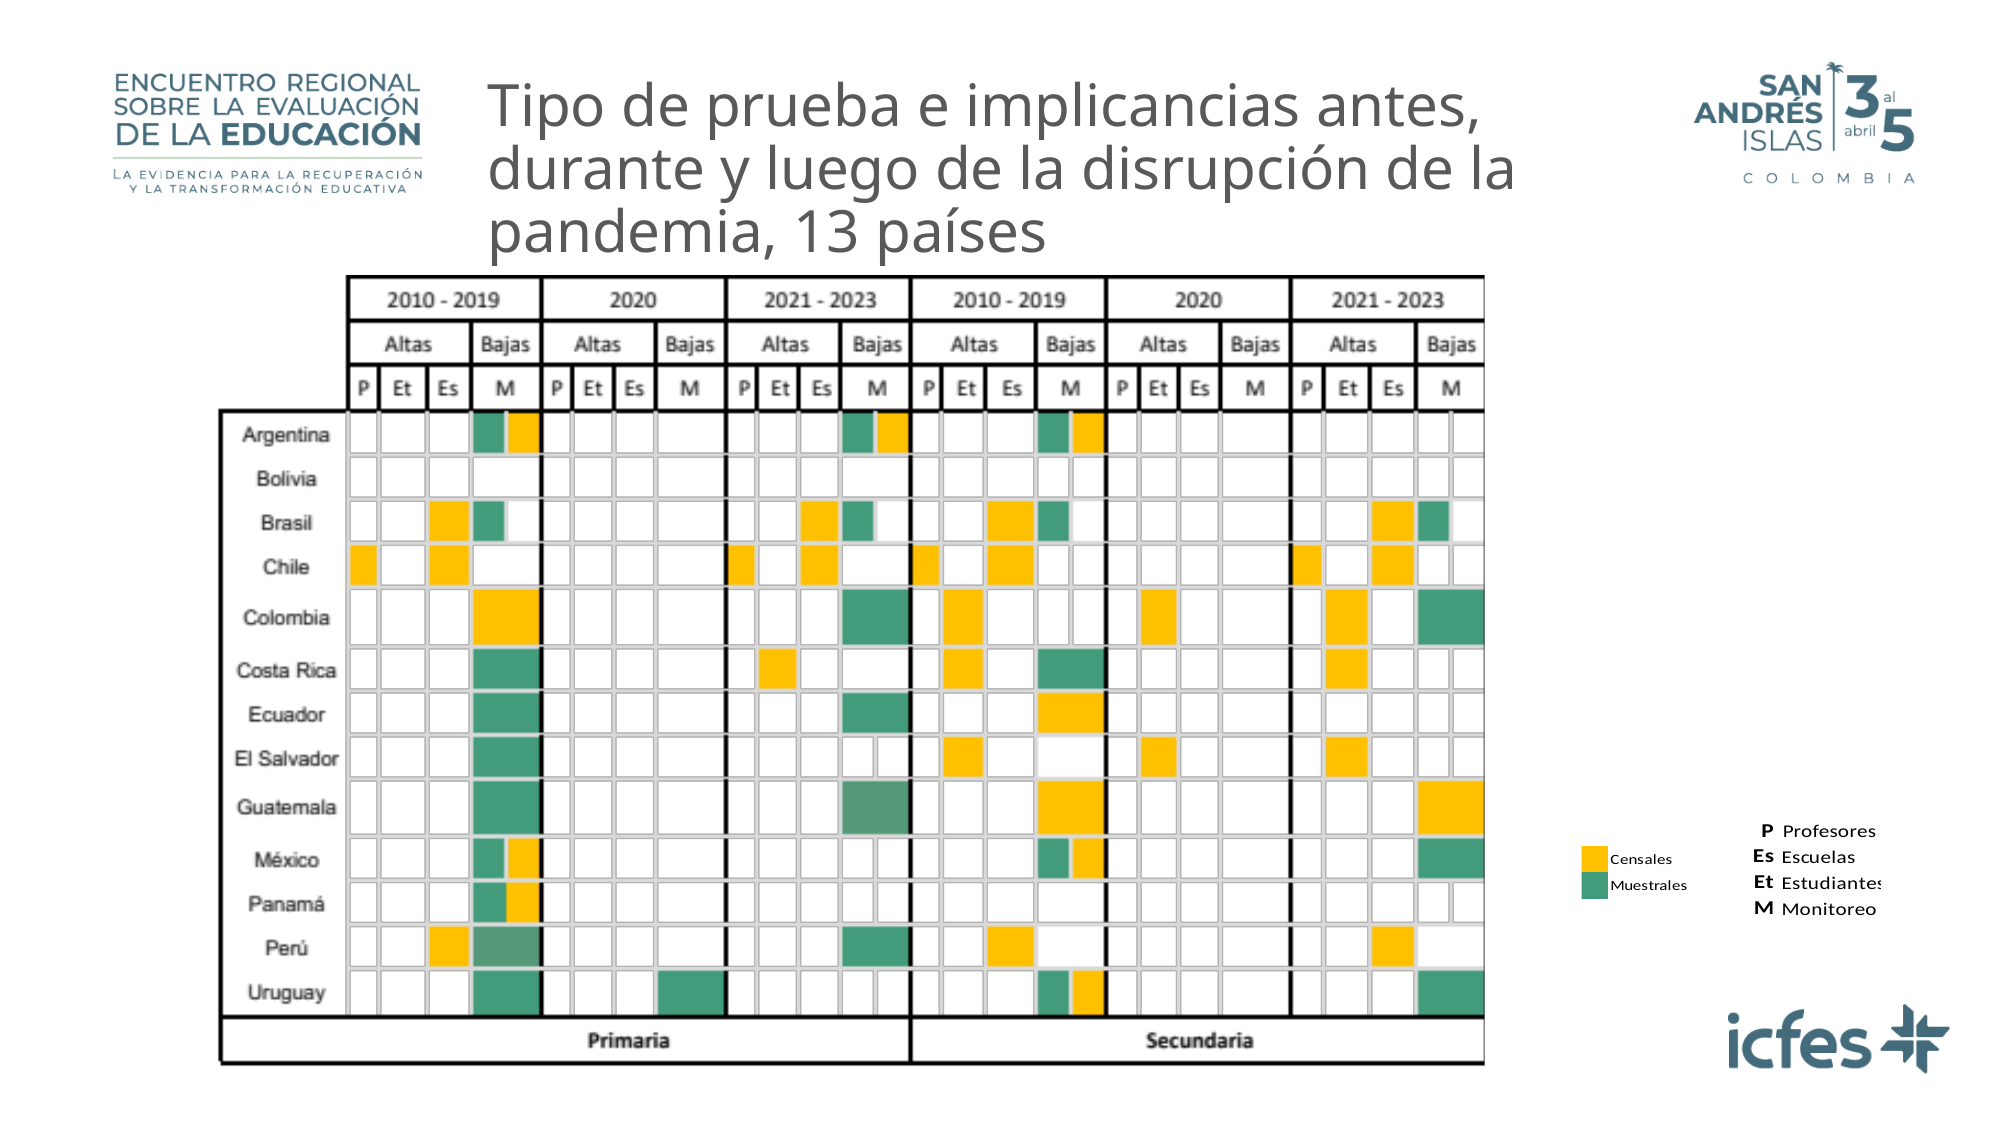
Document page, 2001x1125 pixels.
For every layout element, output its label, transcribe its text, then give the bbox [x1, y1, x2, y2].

picture [0, 0, 2001, 1125]
title Tipo de prueba e implicancias antes, durante y luego de la disrupción de la pandemia, 13 países [472, 62, 1655, 280]
